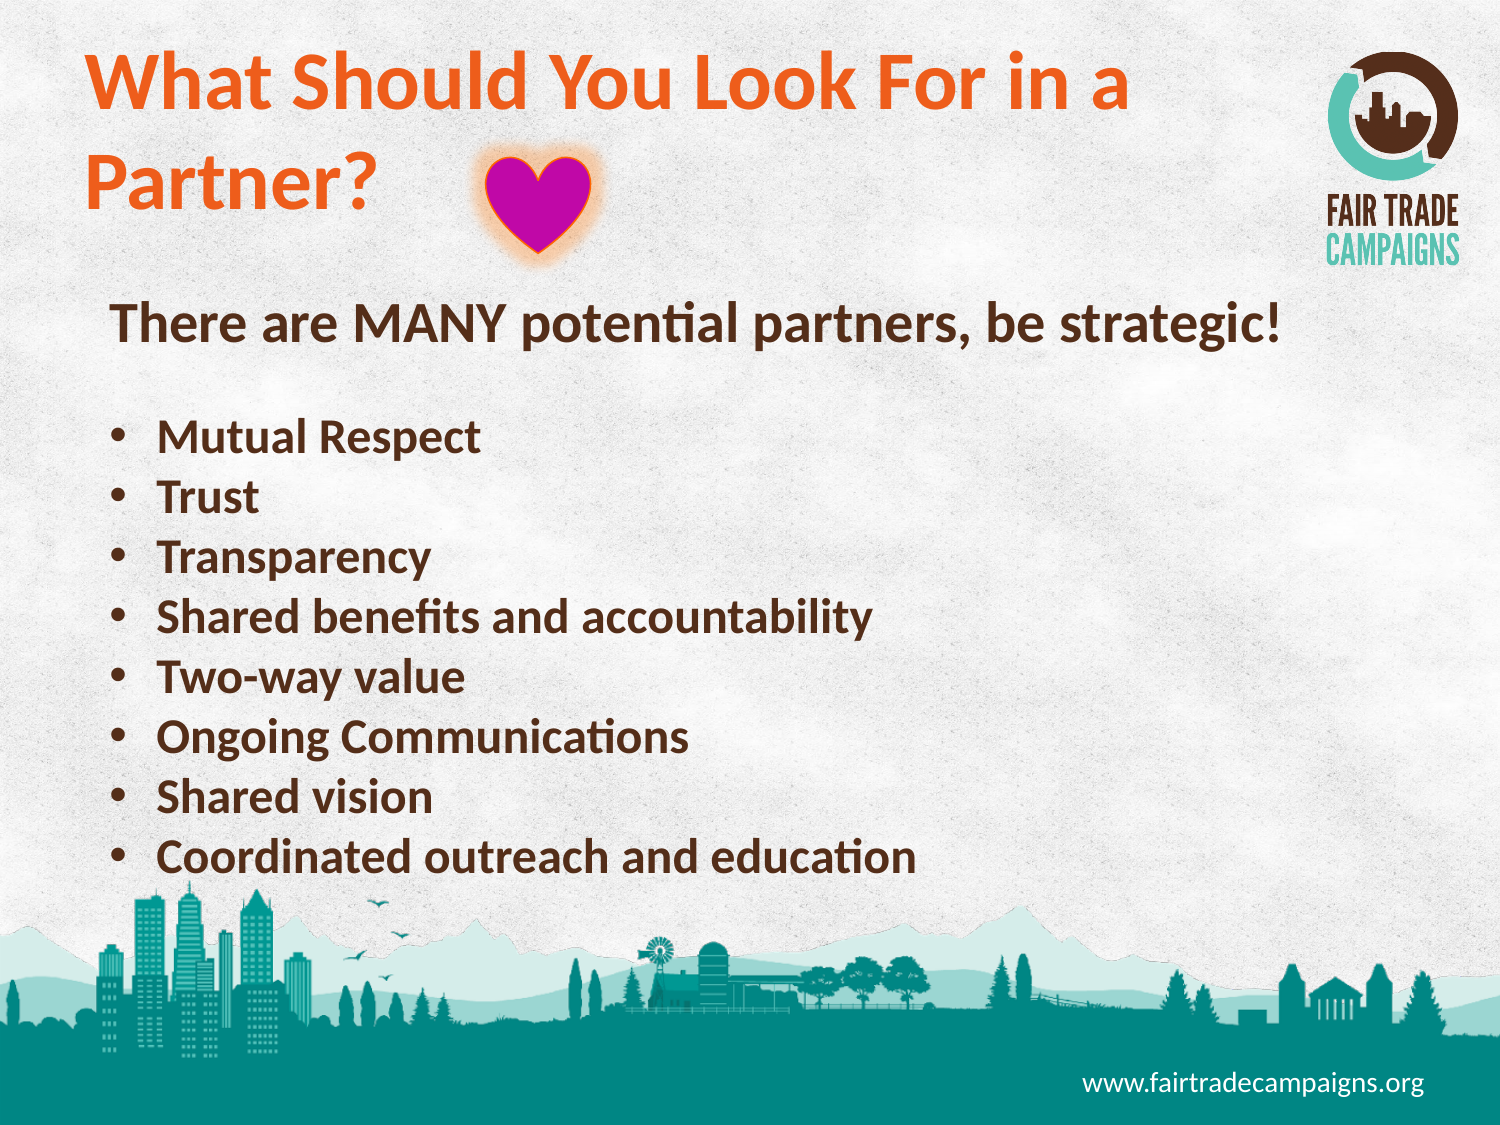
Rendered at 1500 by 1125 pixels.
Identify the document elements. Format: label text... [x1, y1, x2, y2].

text_box [484, 156, 592, 255]
picture [0, 0, 1500, 1125]
text_box What Should You Look For in a Partner? [69, 48, 1148, 205]
text_box There are MANY potential partners, be strategic! Mutual Respect Trust Transparency Shared benefits and accountability Two-way value Ongoing Communications Shared vision Coordinated outreach and education [94, 276, 1386, 892]
